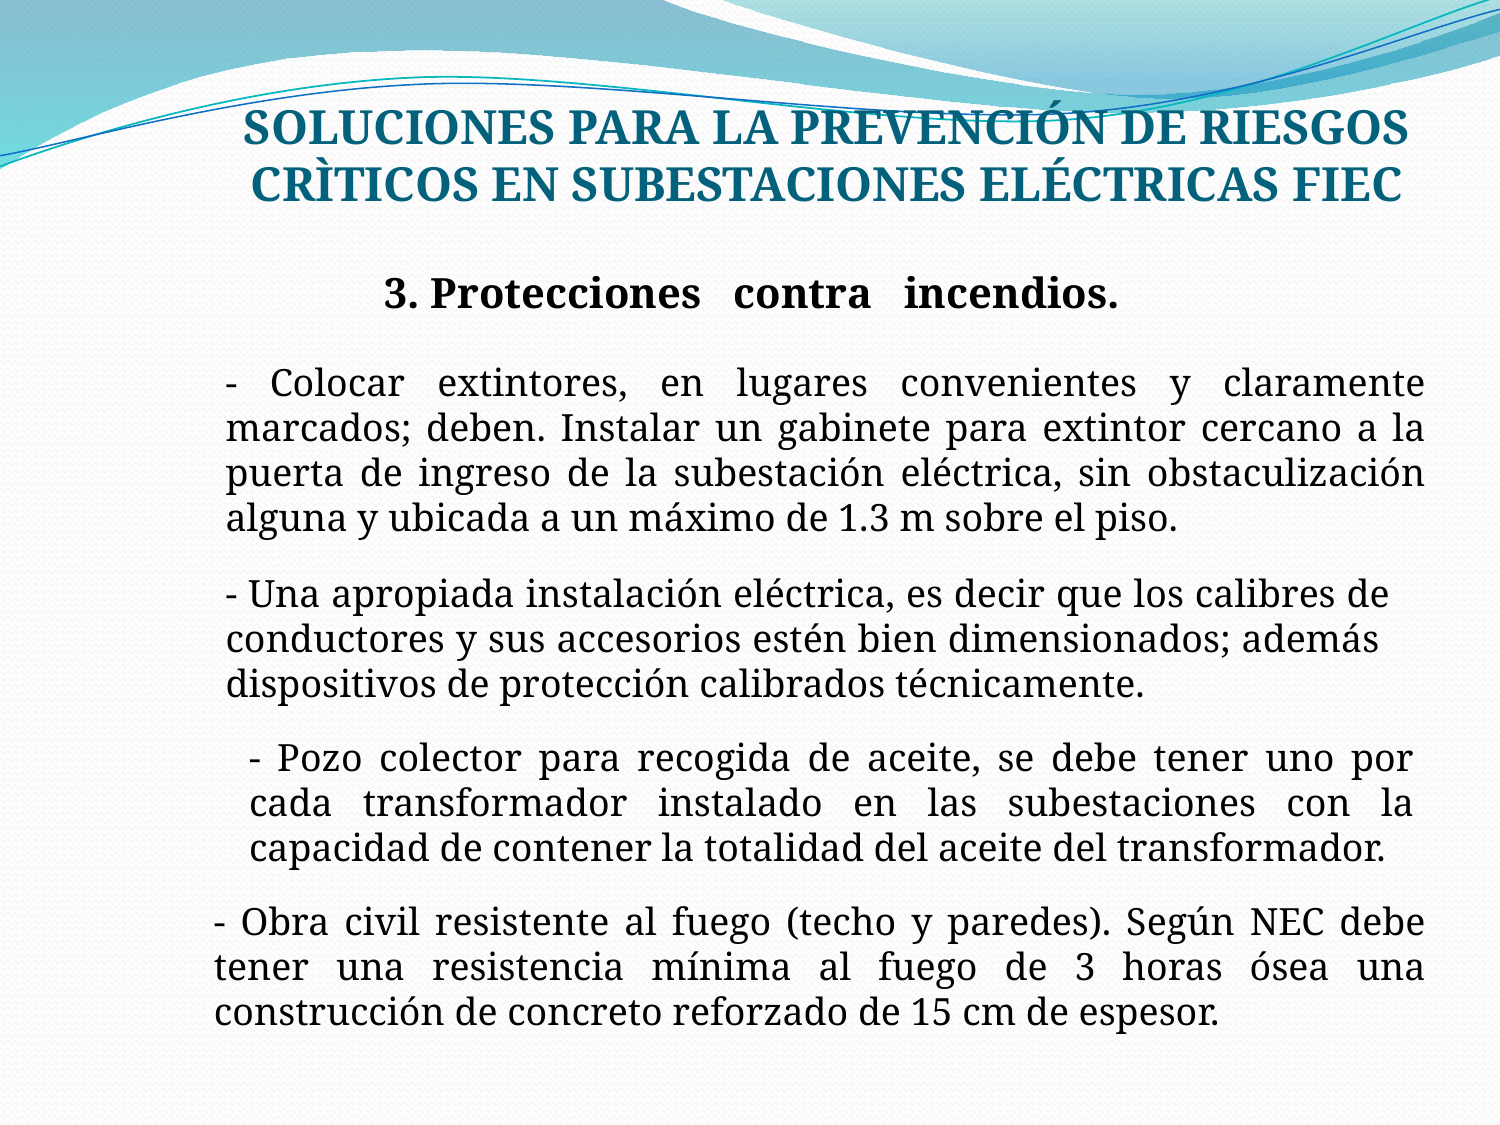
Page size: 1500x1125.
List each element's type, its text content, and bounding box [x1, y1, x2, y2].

text_box - Una apropiada instalación eléctrica, es decir que los calibres de conductores y sus accesorios estén bien dimensionados; además dispositivos de protección calibrados técnicamente. [210, 562, 1407, 713]
text_box - Pozo colector para recogida de aceite, se debe tener uno por cada transformador instalado en las subestaciones con la capacidad de contener la totalidad del aceite del transformador. [234, 726, 1430, 877]
text_box - Colocar extintores, en lugares convenientes y claramente marcados; deben. Instalar un gabinete para extintor cercano a la puerta de ingreso de la subestación eléctrica, sin obstaculización alguna y ubicada a un máximo de 1.3 m sobre el piso. [210, 351, 1442, 547]
text_box 3. Protecciones contra incendios. [257, 259, 1172, 325]
title SOLUCIONES PARA LA PREVENCIÓN DE RIESGOS CRÌTICOS EN SUBESTACIONES ELÉCTRICAS FIEC [234, 35, 1421, 211]
text_box - Obra civil resistente al fuego (techo y paredes). Según NEC debe tener una resistencia mínima al fuego de 3 horas ósea una construcción de concreto reforzado de 15 cm de espesor. [199, 890, 1442, 1041]
